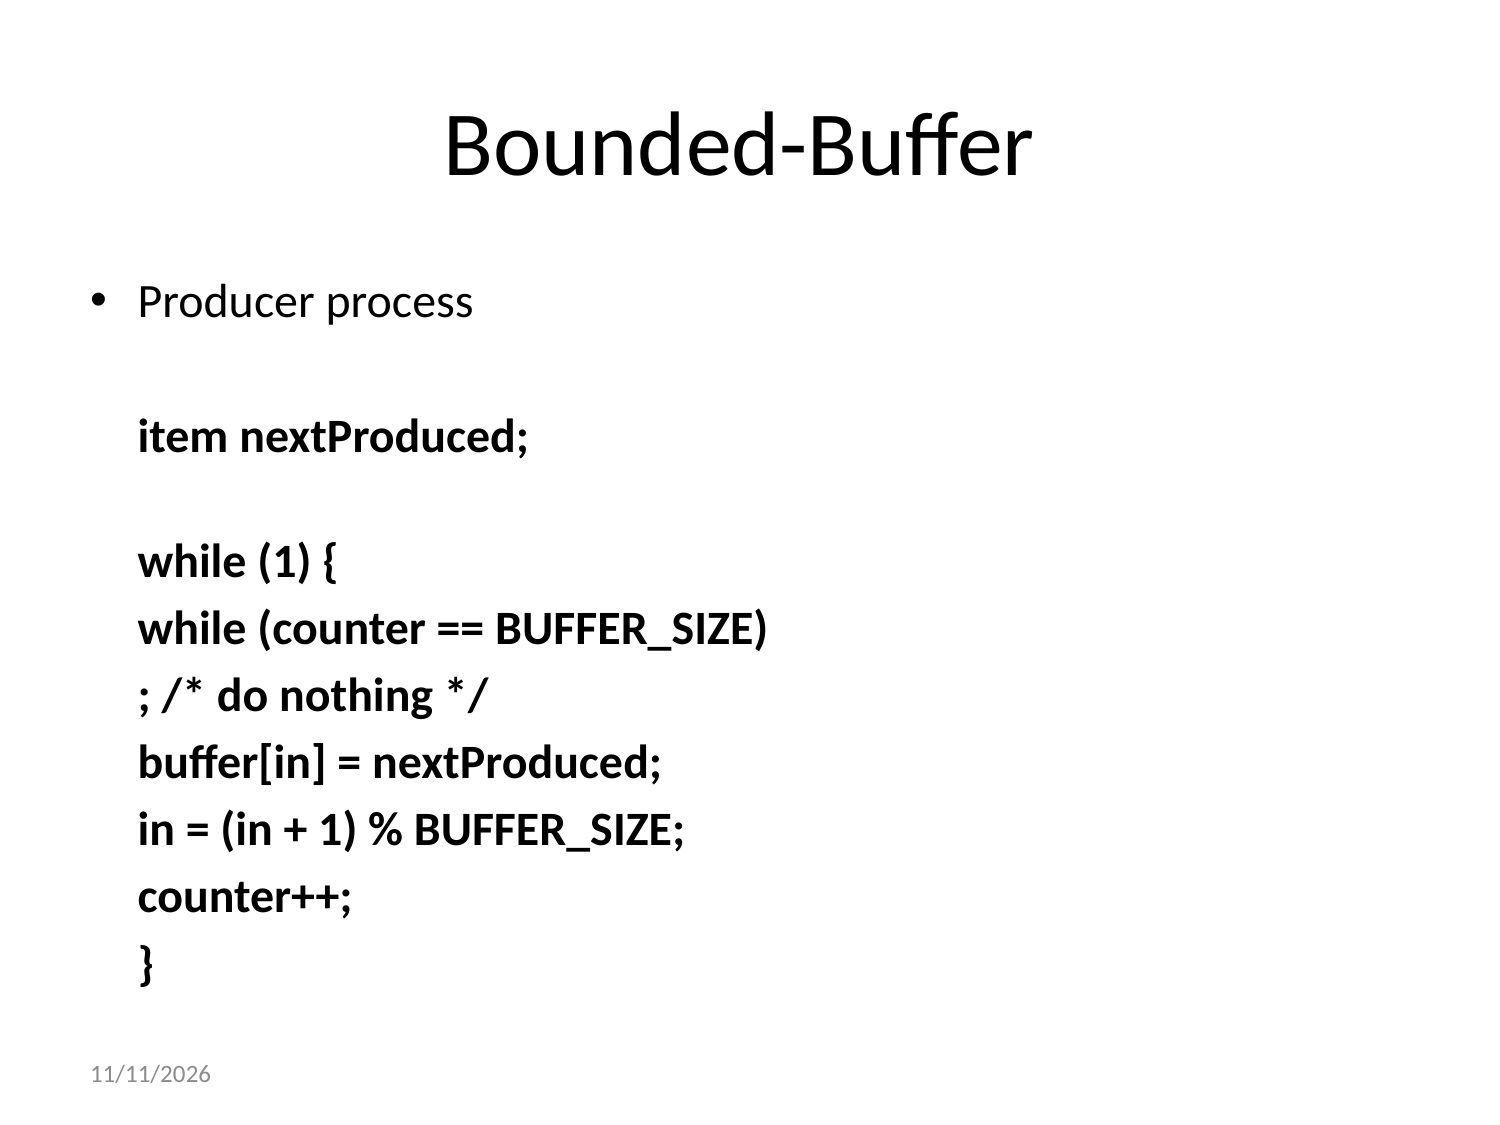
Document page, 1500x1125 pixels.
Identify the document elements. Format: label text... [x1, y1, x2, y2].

title Bounded-Buffer [75, 45, 1425, 233]
list Producer process item nextProduced; while (1) { while (counter == BUFFER_SIZE) ; /* do nothing */ buffer[in] = nextProduced; in = (in + 1) % BUFFER_SIZE; counter++; } [75, 262, 1425, 1005]
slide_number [75, 1042, 425, 1103]
